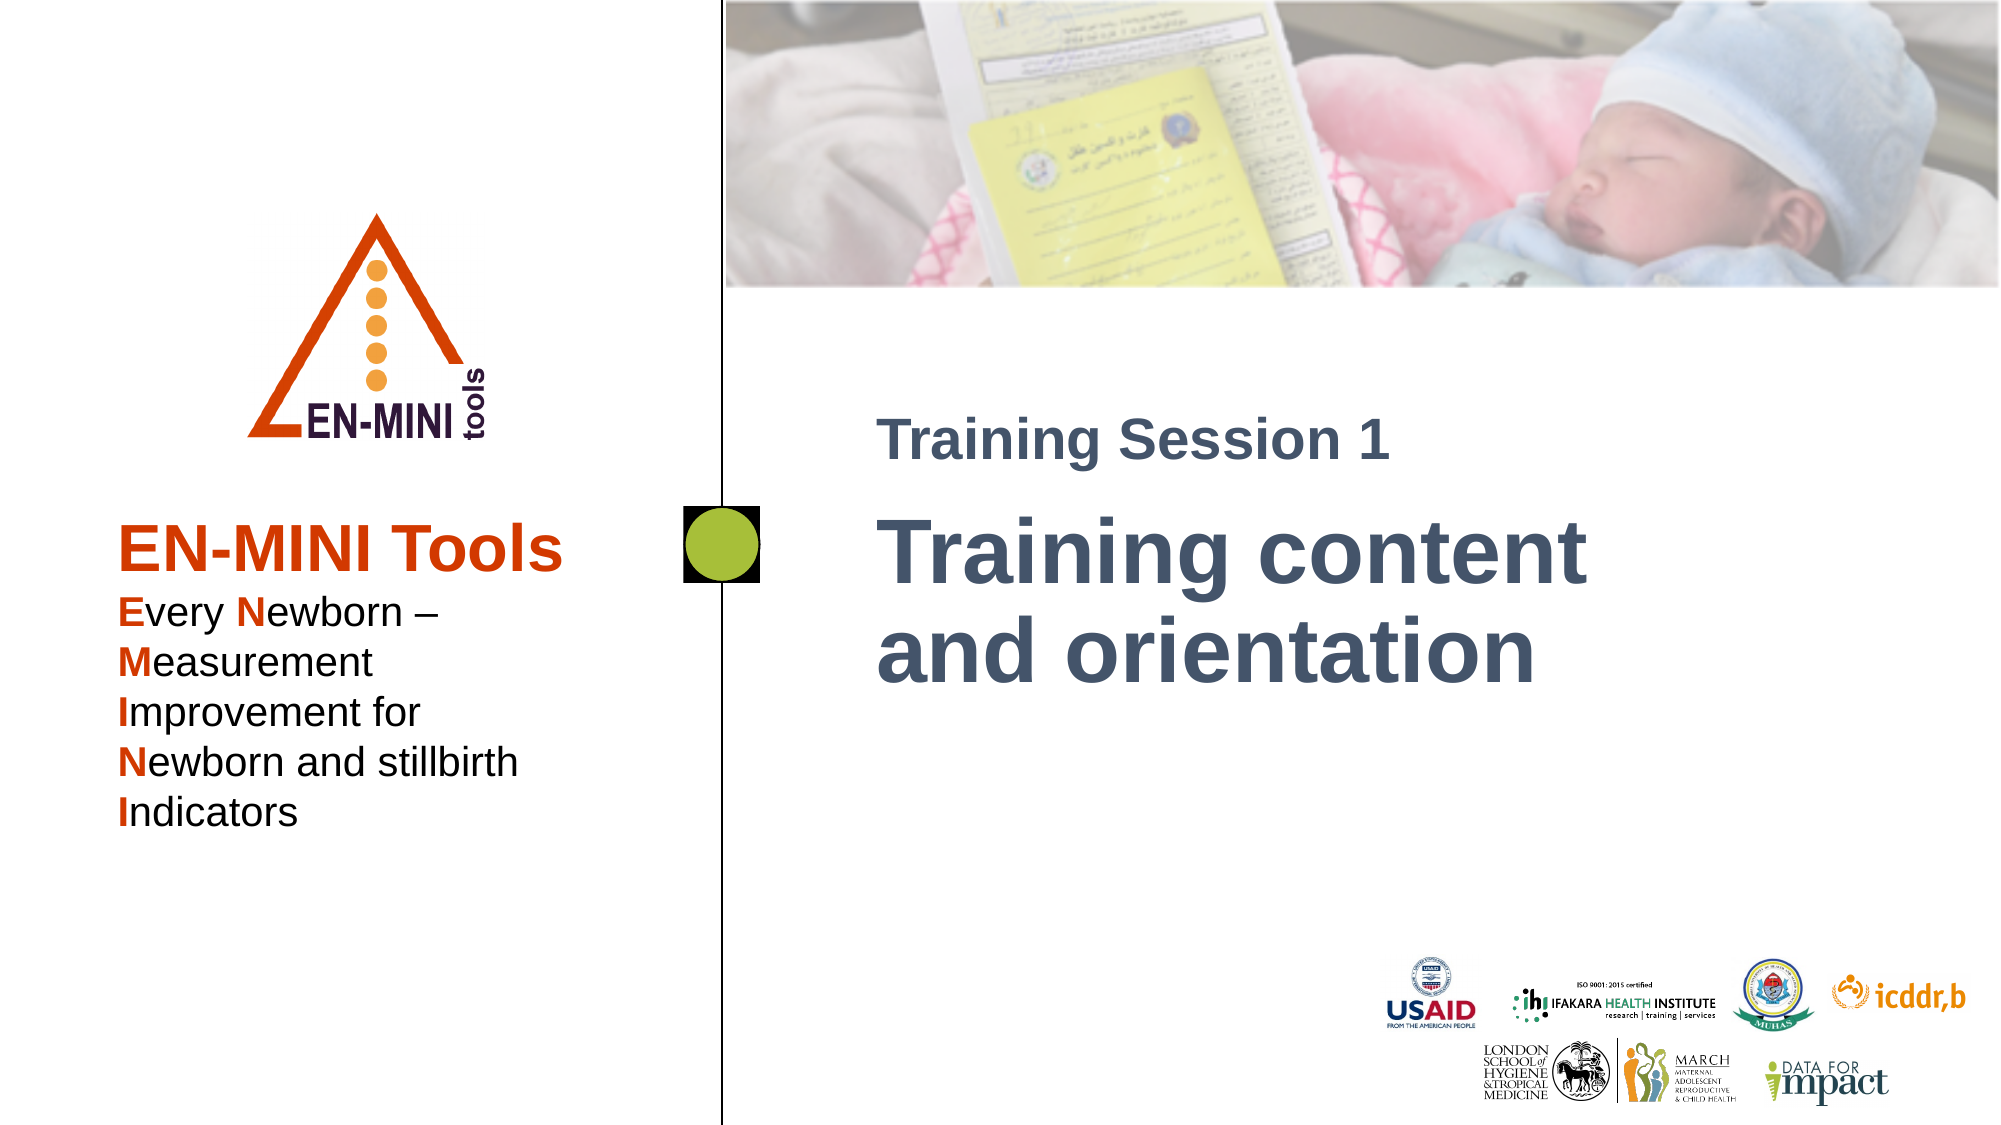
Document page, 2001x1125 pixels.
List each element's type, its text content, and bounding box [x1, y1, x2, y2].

text_box EN-MINI Tools Every Newborn – Measurement Improvement for Newborn and stillbirth Indicators [102, 497, 630, 843]
picture [726, 0, 2000, 288]
list Training Session 1 [861, 402, 1956, 593]
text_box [1380, 954, 1971, 1115]
picture [247, 212, 485, 441]
list Training content and orientation [861, 496, 1725, 727]
